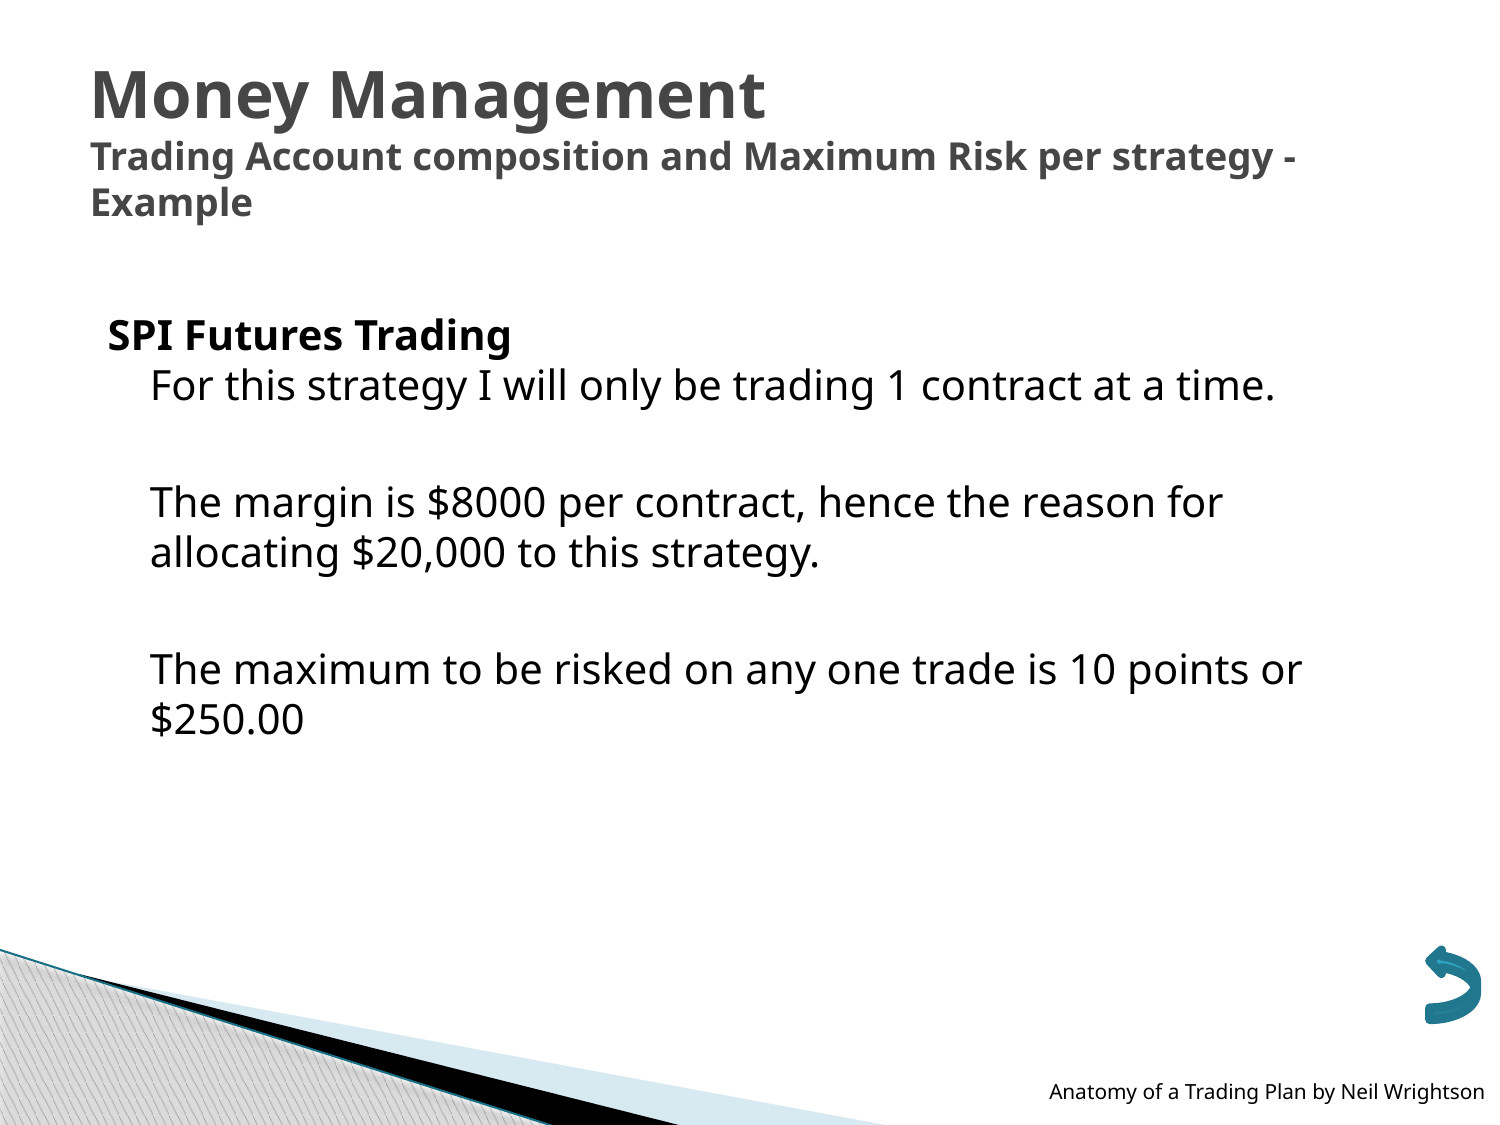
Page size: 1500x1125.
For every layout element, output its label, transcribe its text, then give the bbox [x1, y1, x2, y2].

list SPI Futures Trading For this strategy I will only be trading 1 contract at a time. The margin is $8000 per contract, hence the reason for allocating $20,000 to this strategy. The maximum to be risked on any one trade is 10 points or $250.00 [75, 243, 1425, 986]
text_box [1425, 945, 1482, 1025]
title Money Management Trading Account composition and Maximum Risk per strategy - Example [75, 45, 1425, 233]
footer Anatomy of a Trading Plan by Neil Wrightson [718, 1051, 1500, 1112]
